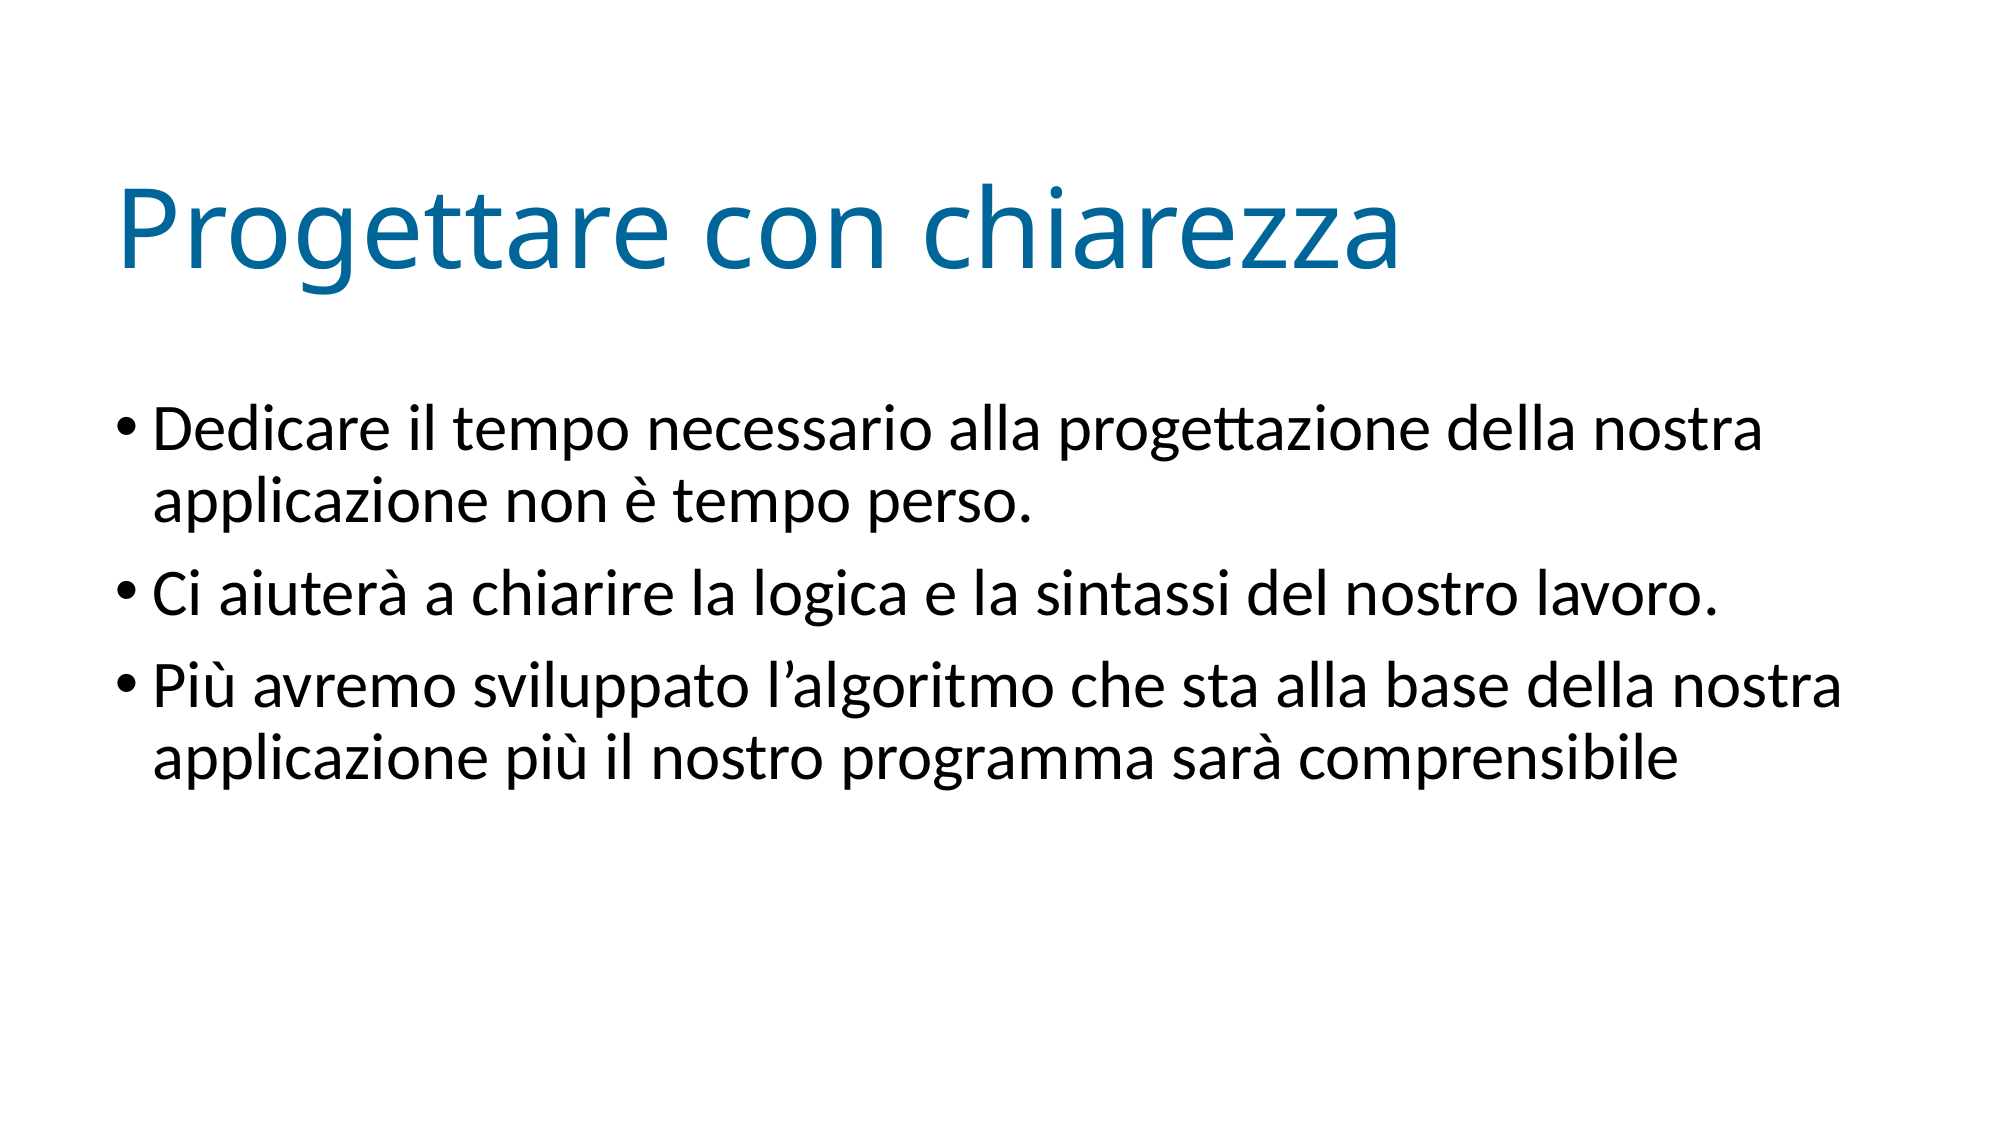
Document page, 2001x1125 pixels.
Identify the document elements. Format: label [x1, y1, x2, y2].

list [99, 385, 1900, 1005]
title [99, 138, 1900, 327]
